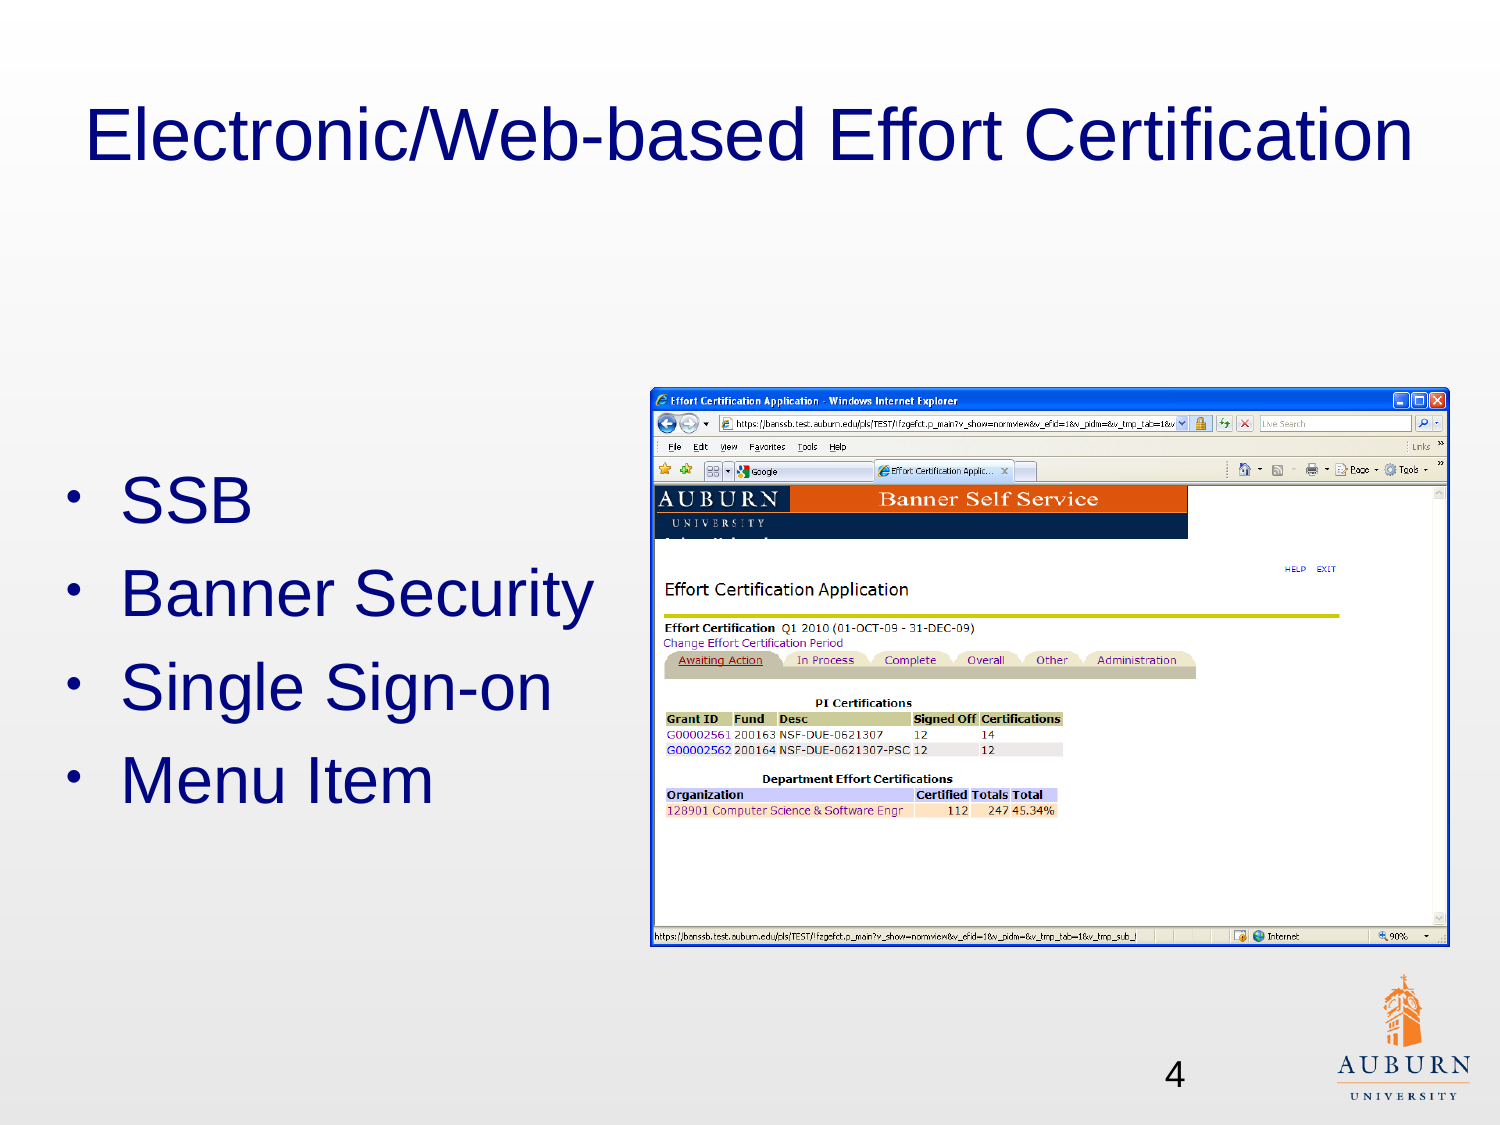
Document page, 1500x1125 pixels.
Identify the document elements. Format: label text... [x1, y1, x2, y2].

title Electronic/Web-based Effort Certification [49, 37, 1451, 226]
picture [649, 387, 1451, 948]
list SSB Banner Security Single Sign-on Menu Item [49, 262, 1451, 938]
slide_number 4 [1149, 1042, 1500, 1103]
picture [1337, 974, 1470, 1042]
